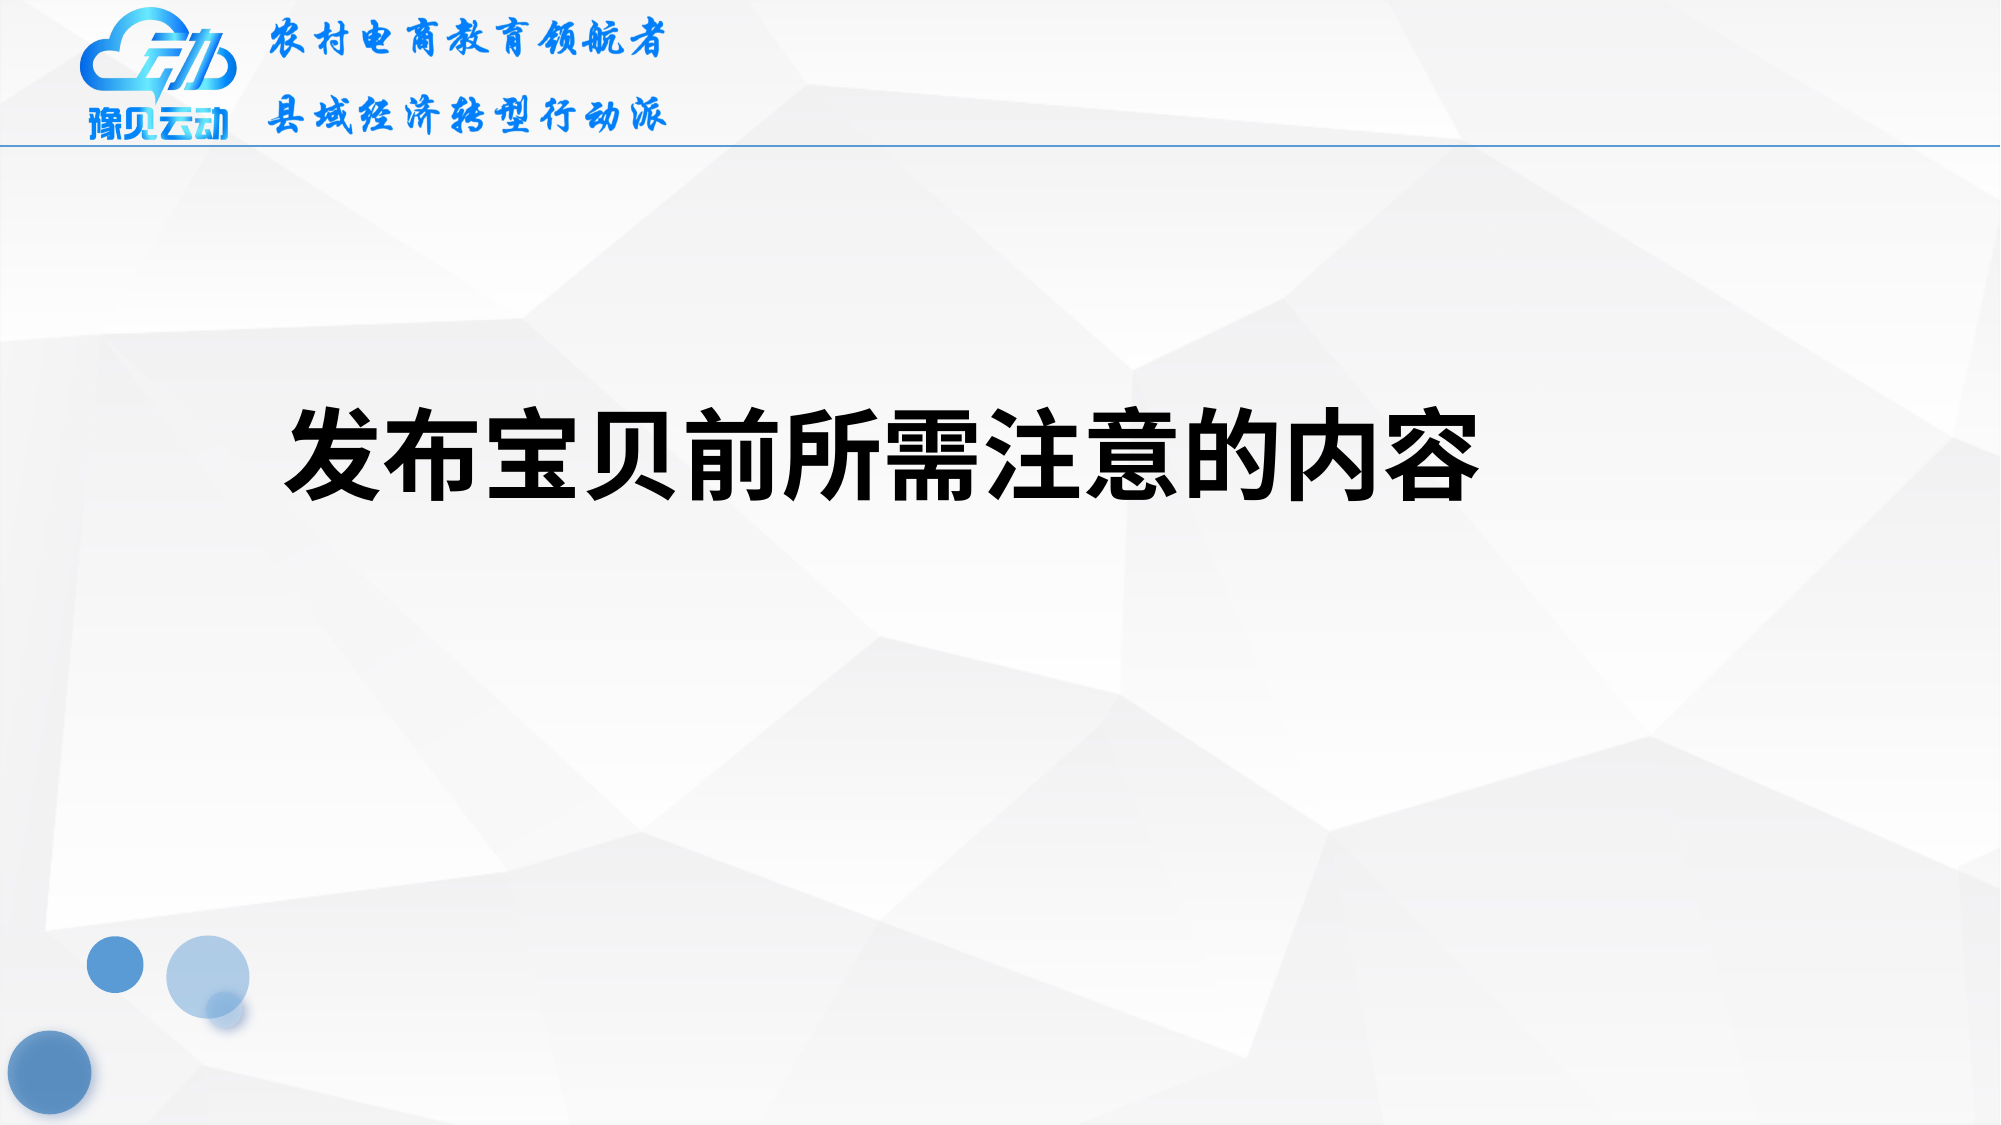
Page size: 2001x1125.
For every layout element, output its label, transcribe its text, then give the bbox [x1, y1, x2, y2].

text_box 发布宝贝前所需注意的内容 [267, 385, 1498, 521]
picture [0, 0, 2001, 1125]
